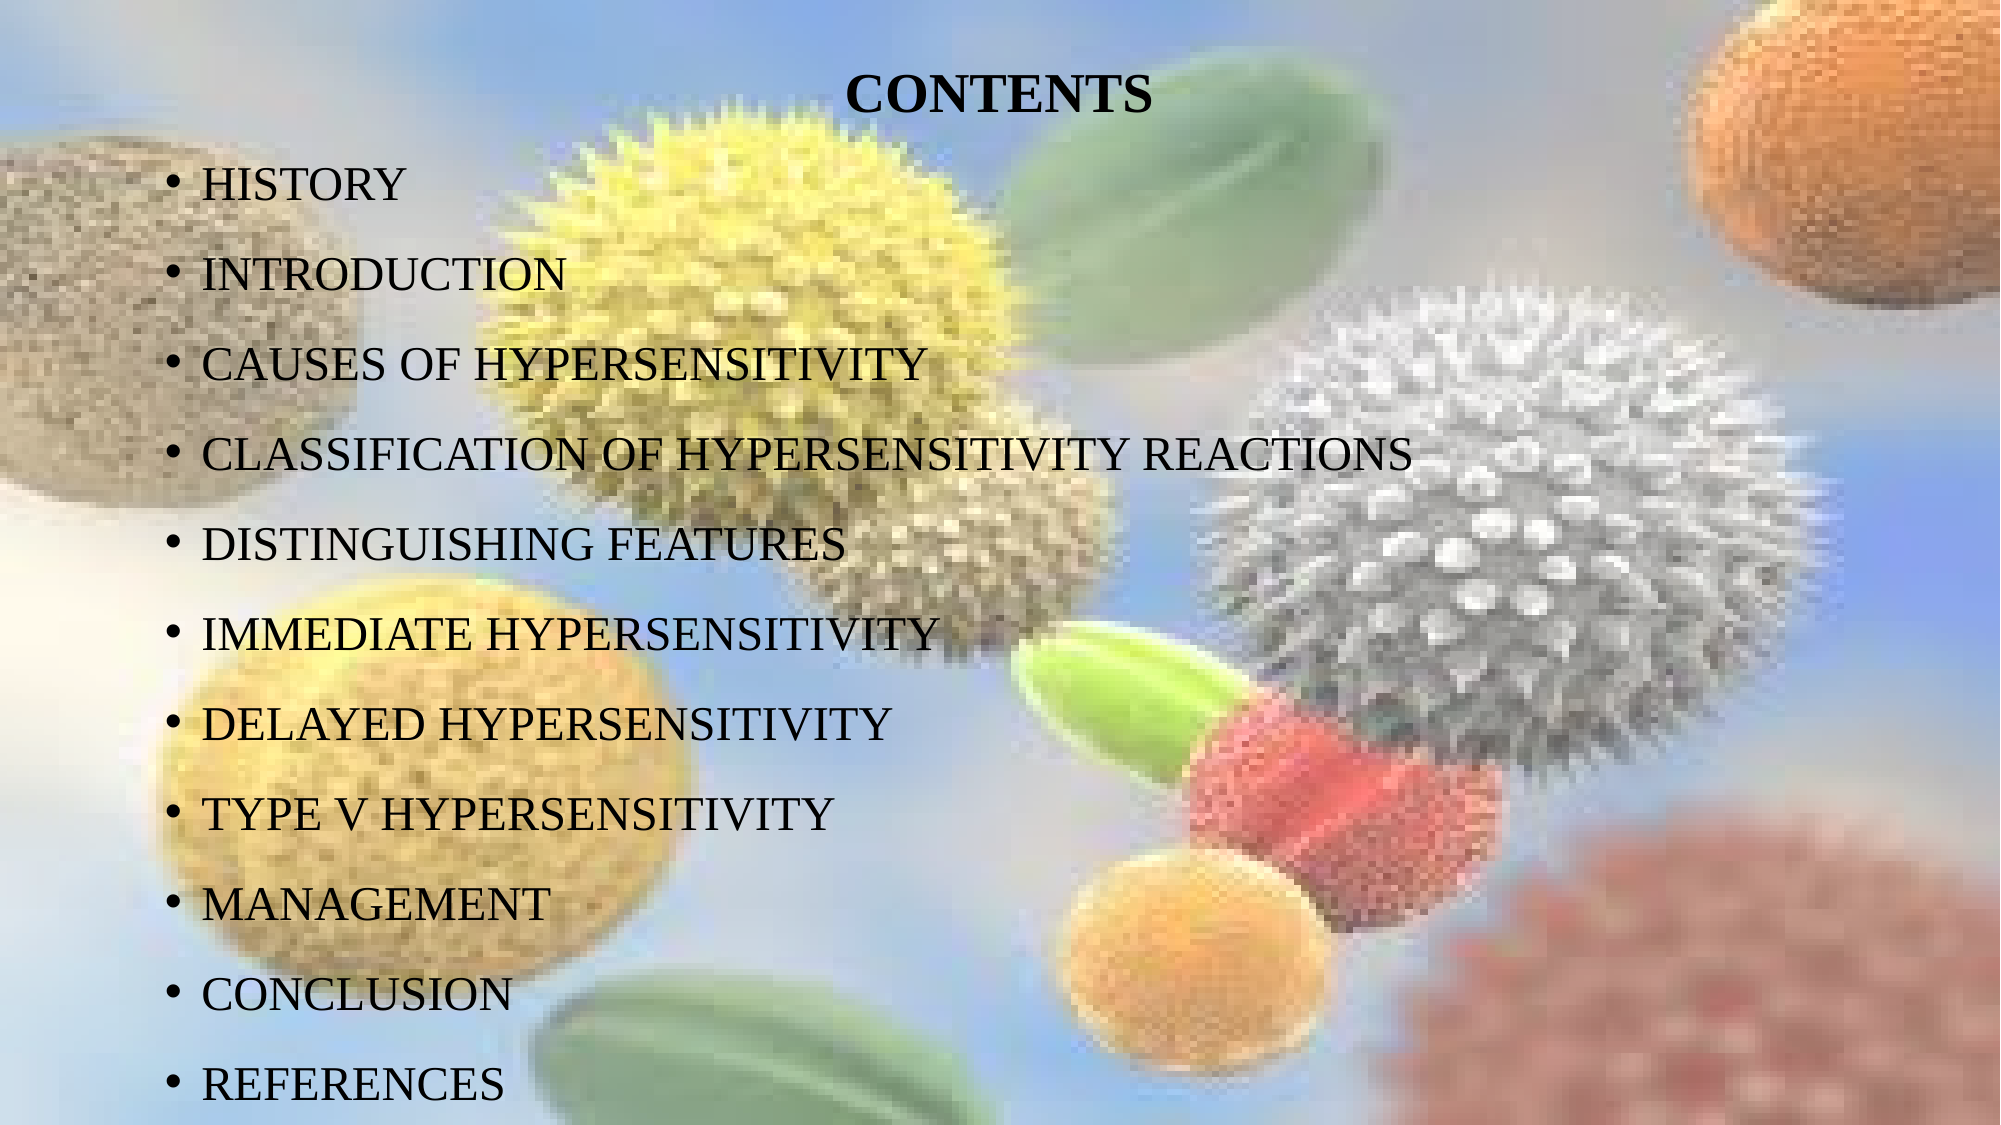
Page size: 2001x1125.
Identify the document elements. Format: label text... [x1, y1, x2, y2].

title CONTENTS [149, 56, 1849, 132]
list HISTORY INTRODUCTION CAUSES OF HYPERSENSITIVITY CLASSIFICATION OF HYPERSENSITIVITY REACTIONS DISTINGUISHING FEATURES IMMEDIATE HYPERSENSITIVITY DELAYED HYPERSENSITIVITY TYPE V HYPERSENSITIVITY MANAGEMENT CONCLUSION REFERENCES [149, 132, 1849, 1125]
